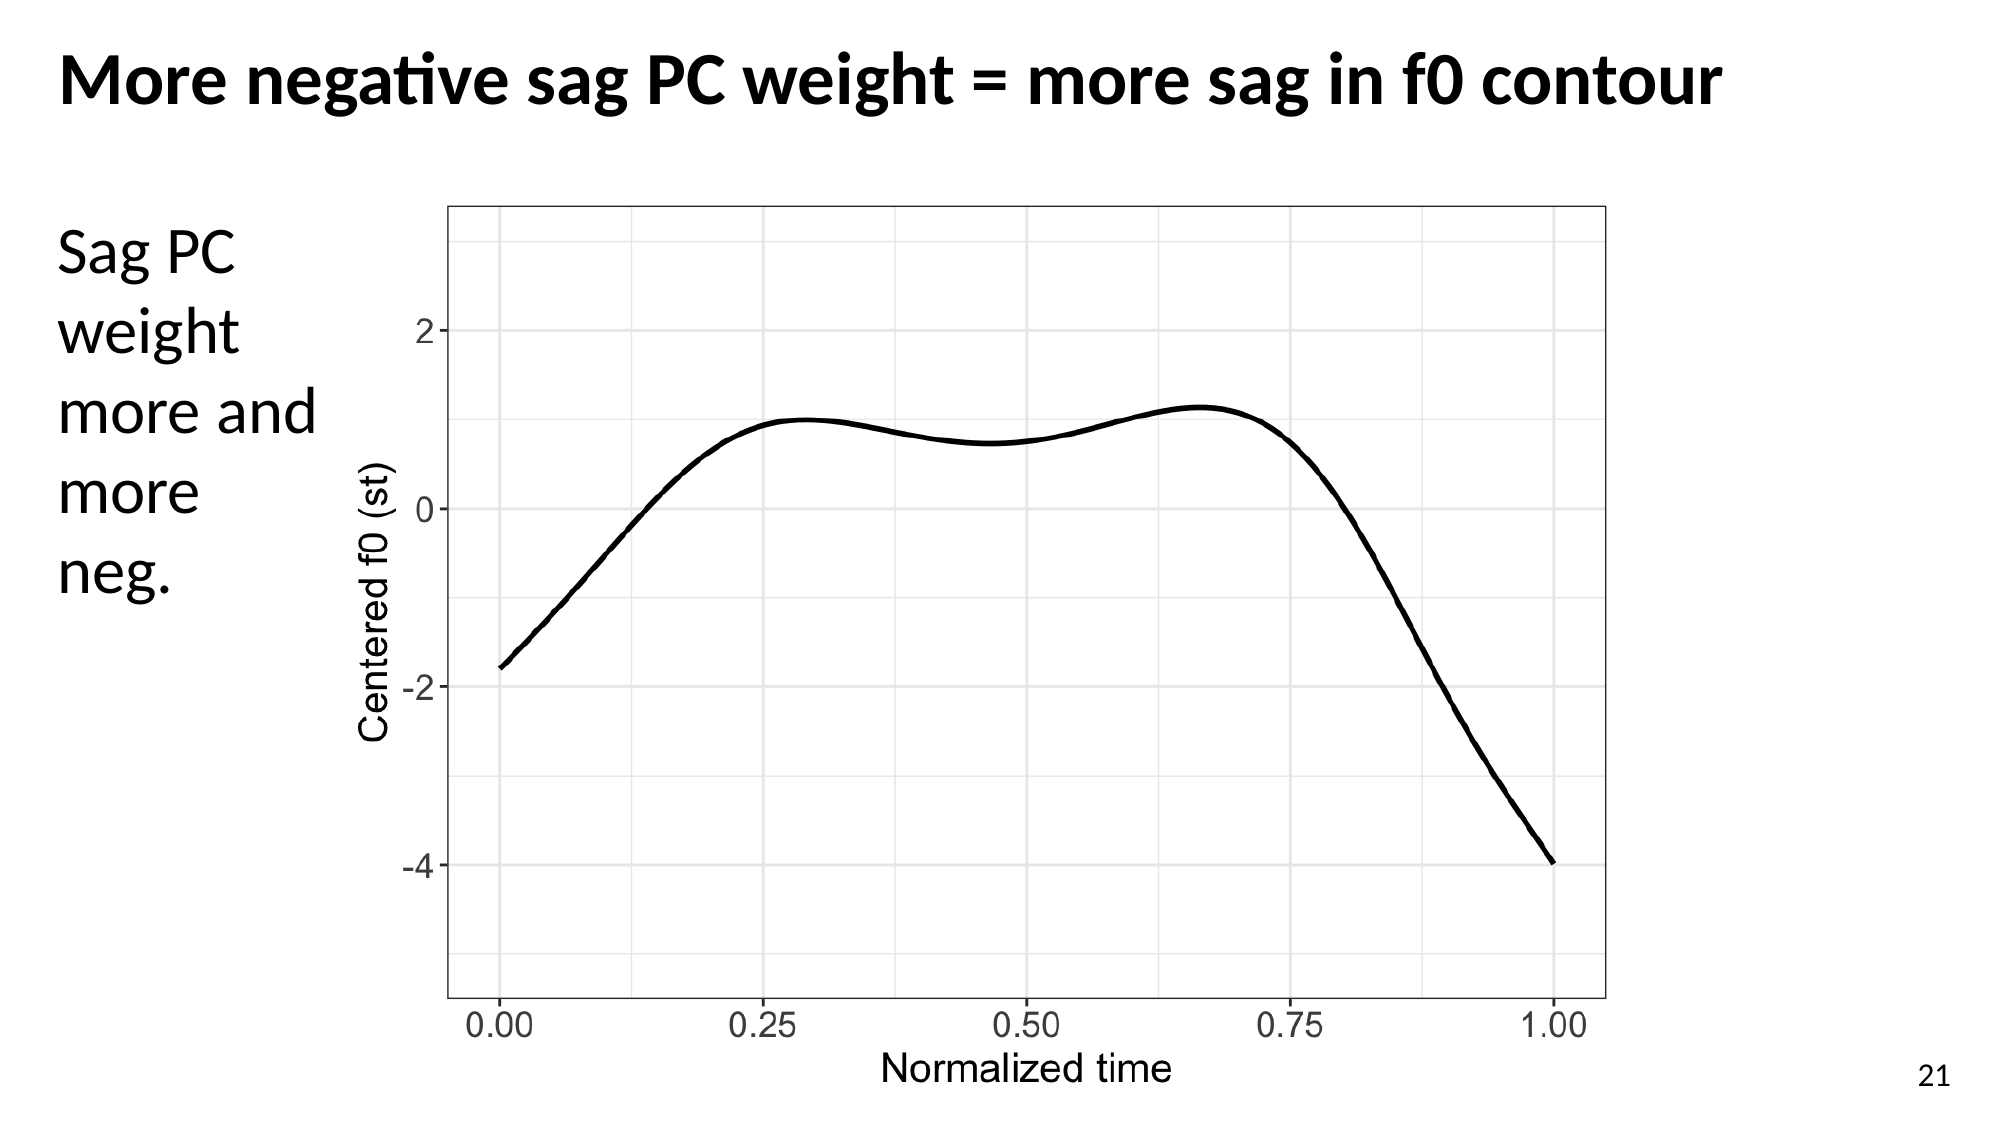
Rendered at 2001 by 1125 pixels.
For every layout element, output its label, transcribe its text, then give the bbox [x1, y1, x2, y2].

picture [344, 191, 1620, 1103]
slide_number 21 [1620, 1042, 1966, 1103]
text_box More negative sag PC weight = more sag in f0 contour [43, 22, 1840, 128]
text_box Sag PC weight more and more neg. [42, 199, 344, 615]
